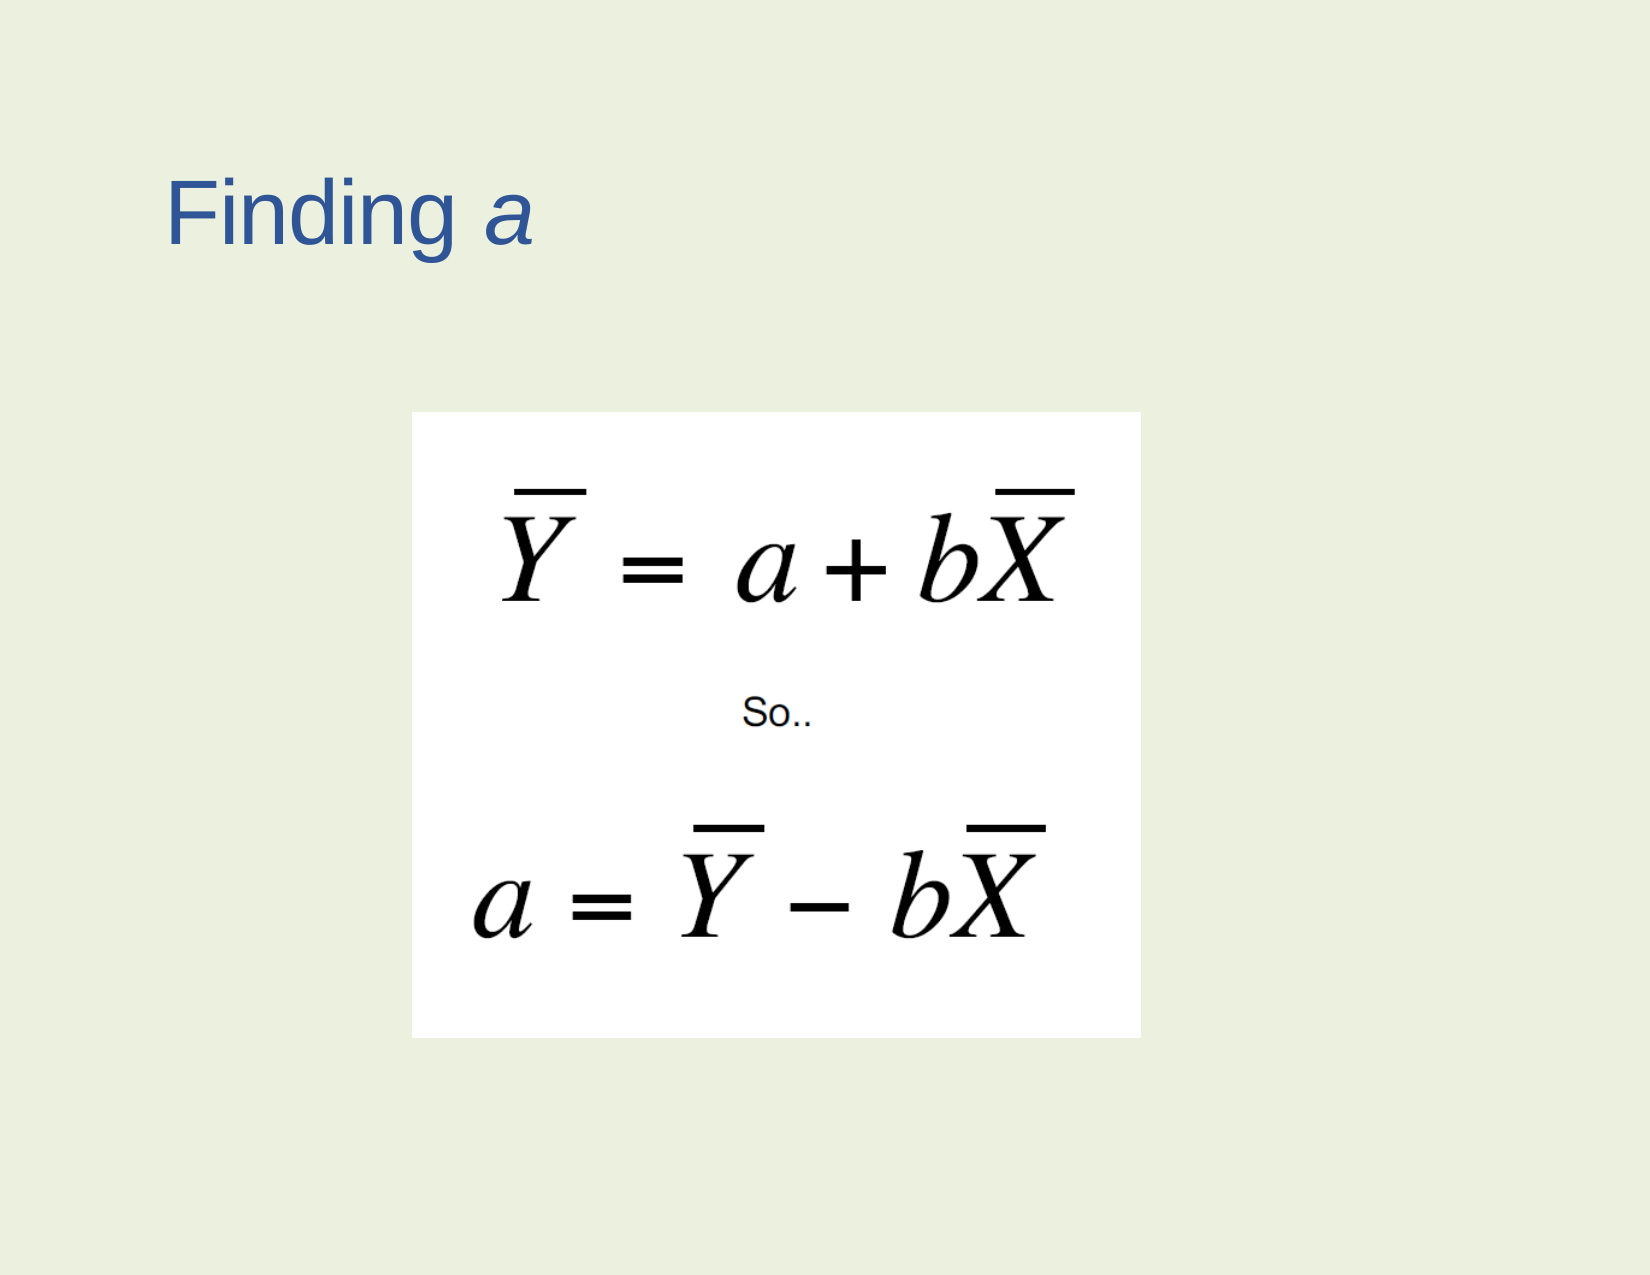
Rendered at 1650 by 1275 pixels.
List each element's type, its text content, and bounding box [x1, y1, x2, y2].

picture [412, 412, 1142, 1038]
text_box Finding a [162, 149, 725, 263]
